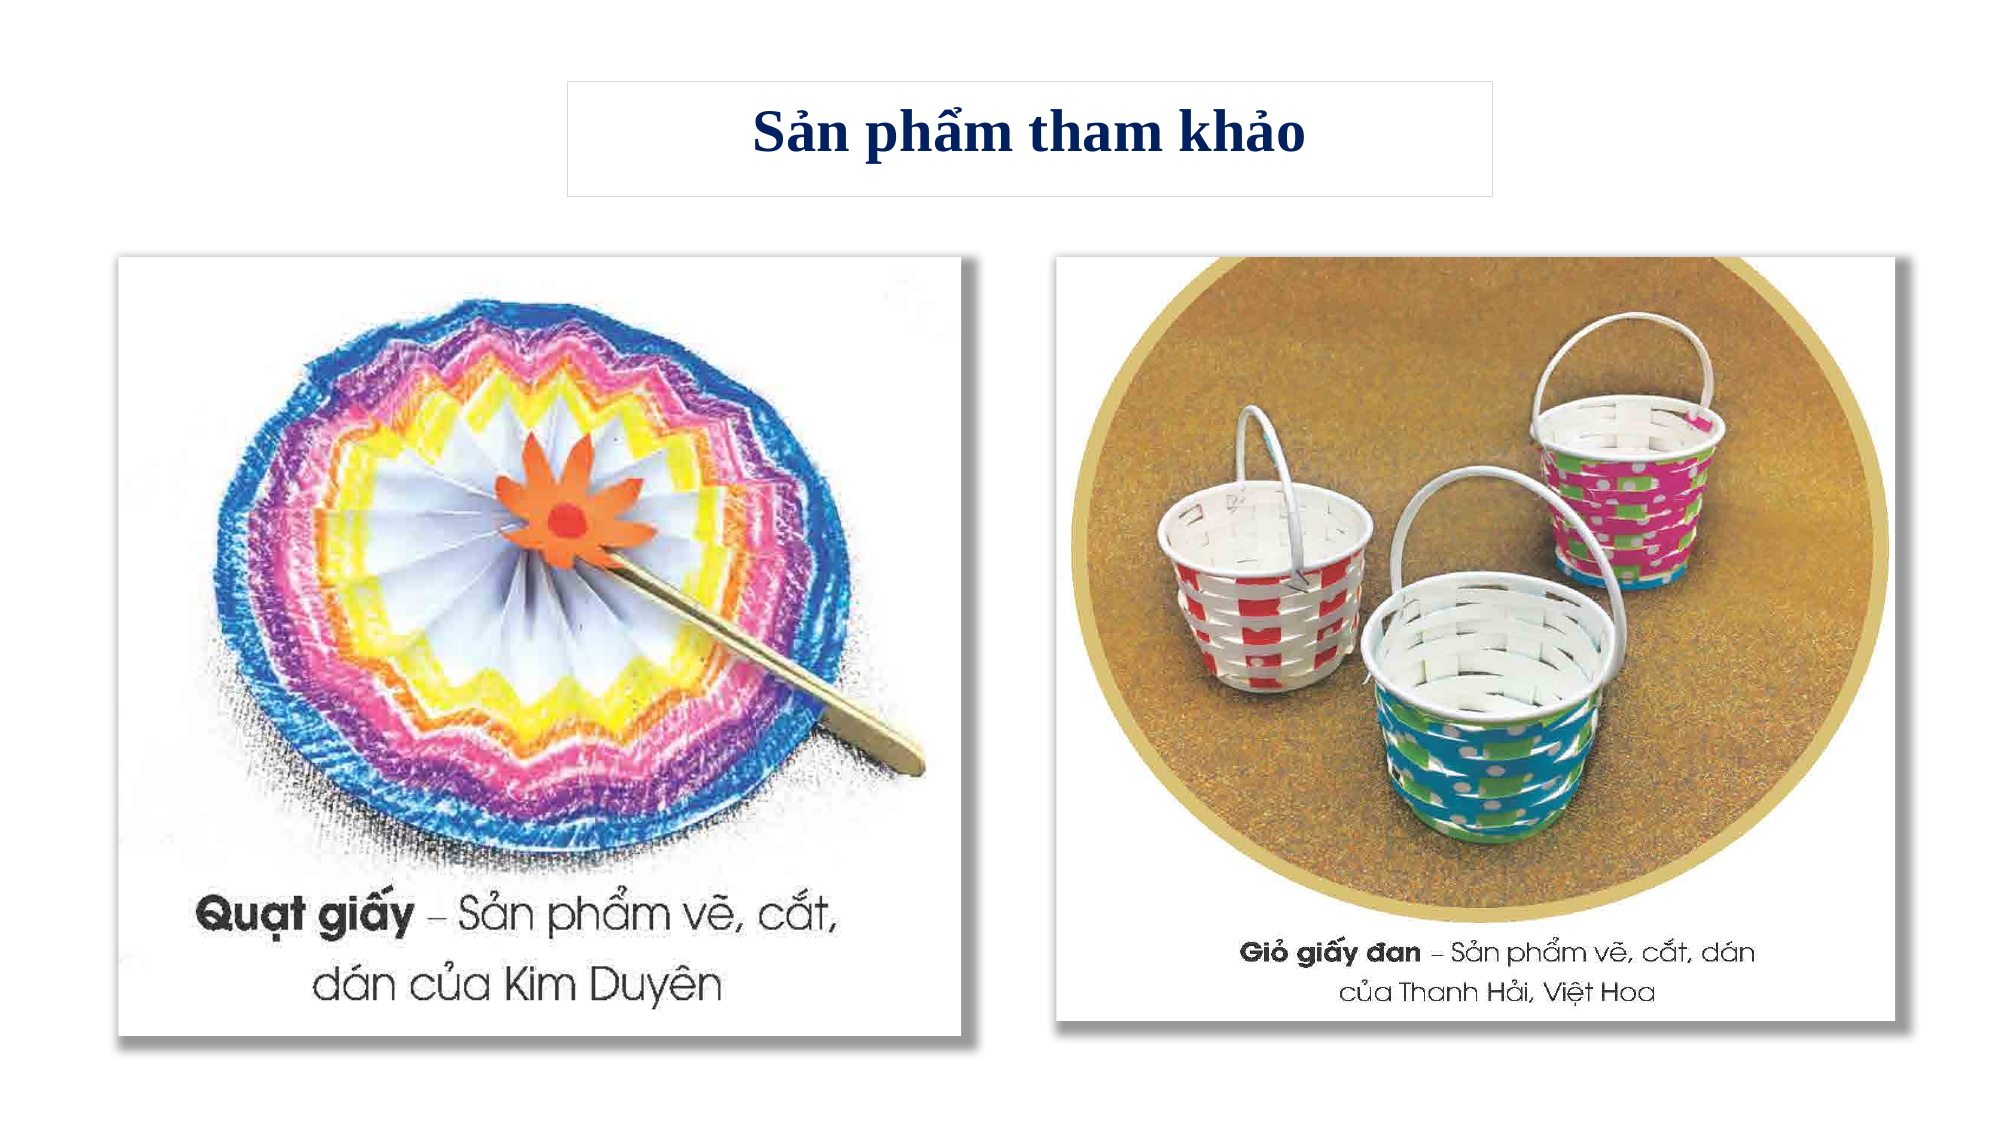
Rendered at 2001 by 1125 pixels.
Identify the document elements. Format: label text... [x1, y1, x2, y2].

picture [1056, 257, 1896, 1021]
text_box Sản phẩm tham khảo [567, 81, 1493, 197]
picture [118, 257, 962, 1036]
